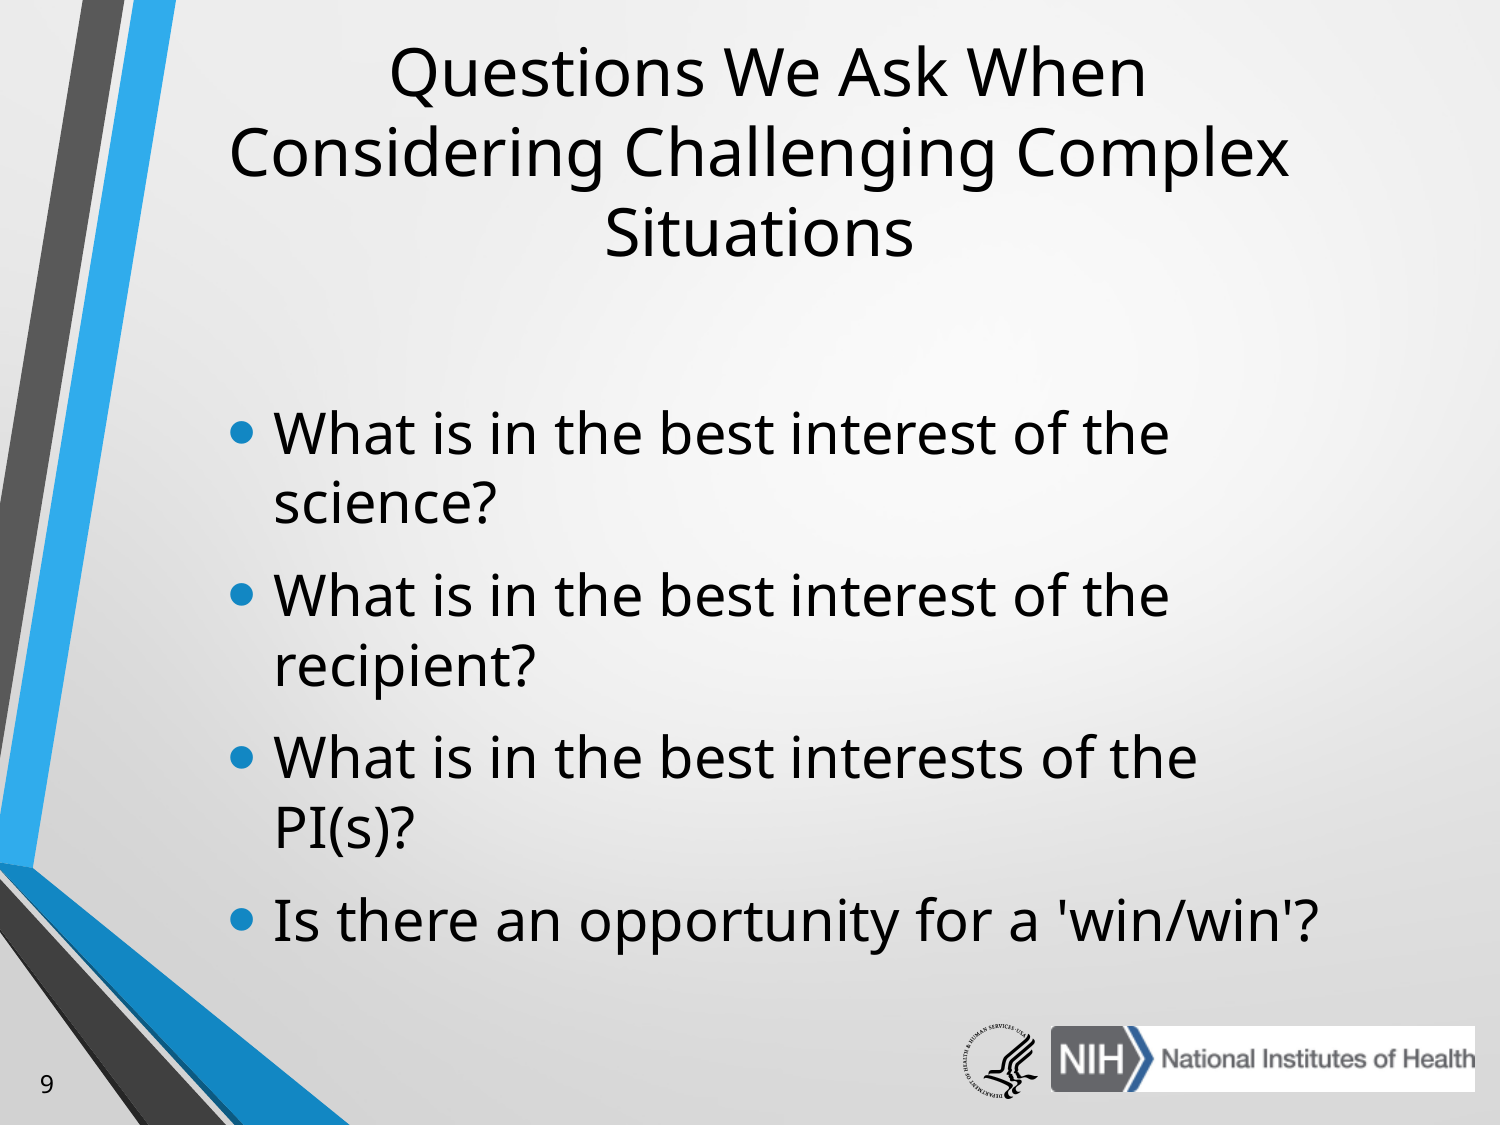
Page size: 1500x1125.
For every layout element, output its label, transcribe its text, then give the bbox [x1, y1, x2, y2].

title Questions We Ask When Considering Challenging Complex Situations [187, 63, 1350, 317]
picture [1051, 1026, 1475, 1092]
picture [963, 1032, 1038, 1099]
list What is in the best interest of the science? What is in the best interest of the recipient? What is in the best interests of the PI(s)? Is there an opportunity for a 'win/win'? [212, 389, 1338, 1032]
text_box 9 [24, 1055, 897, 1116]
